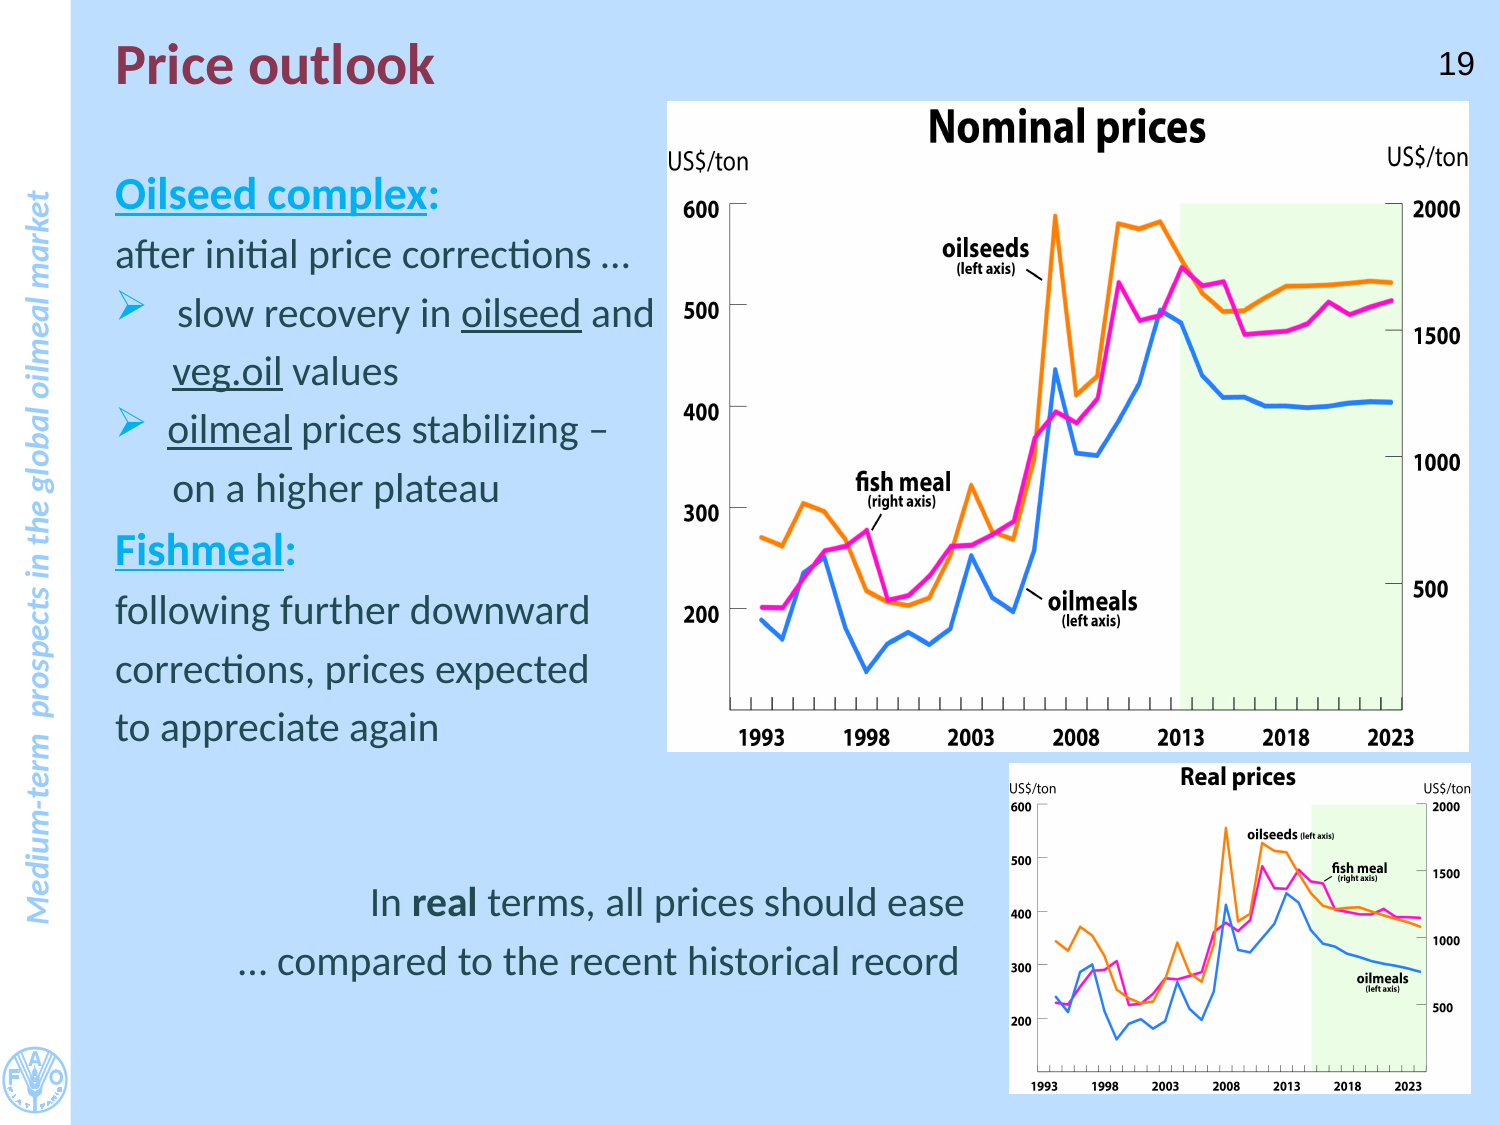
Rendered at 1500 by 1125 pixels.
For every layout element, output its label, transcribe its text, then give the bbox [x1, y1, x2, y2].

subtitle Price outlook Oilseed complex: after initial price corrections … slow recovery in oilseed and veg.oil values oilmeal prices stabilizing – on a higher plateau Fishmeal: following further downward corrections, prices expected to appreciate again In real terms, all prices should ease … compared to the recent historical record [100, 18, 1471, 1107]
picture [1009, 763, 1471, 1095]
text_box 19 [1423, 34, 1500, 89]
picture [667, 101, 1470, 752]
